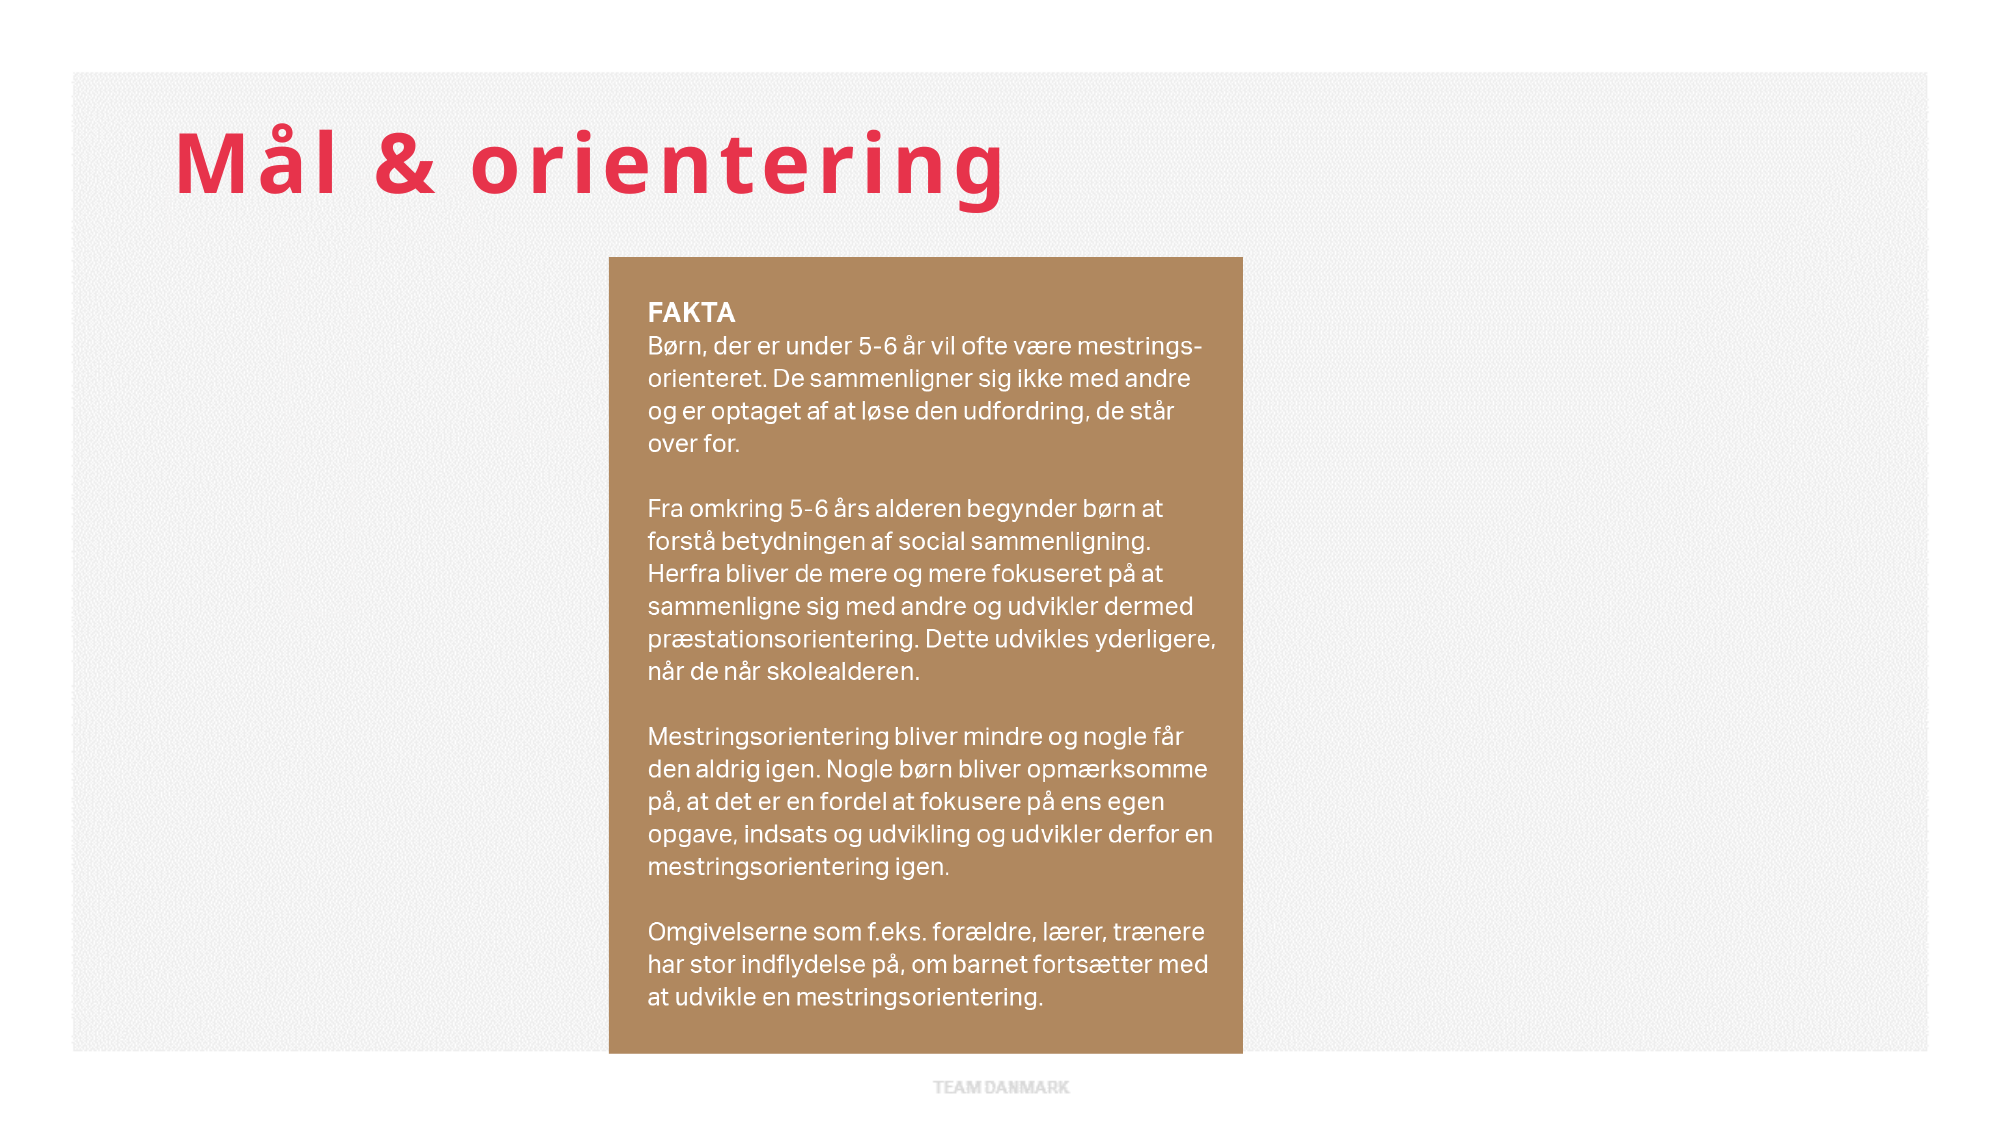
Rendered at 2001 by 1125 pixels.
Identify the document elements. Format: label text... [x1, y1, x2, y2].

text_box Mål & orientering [154, 102, 1917, 218]
picture [0, 0, 2001, 1125]
